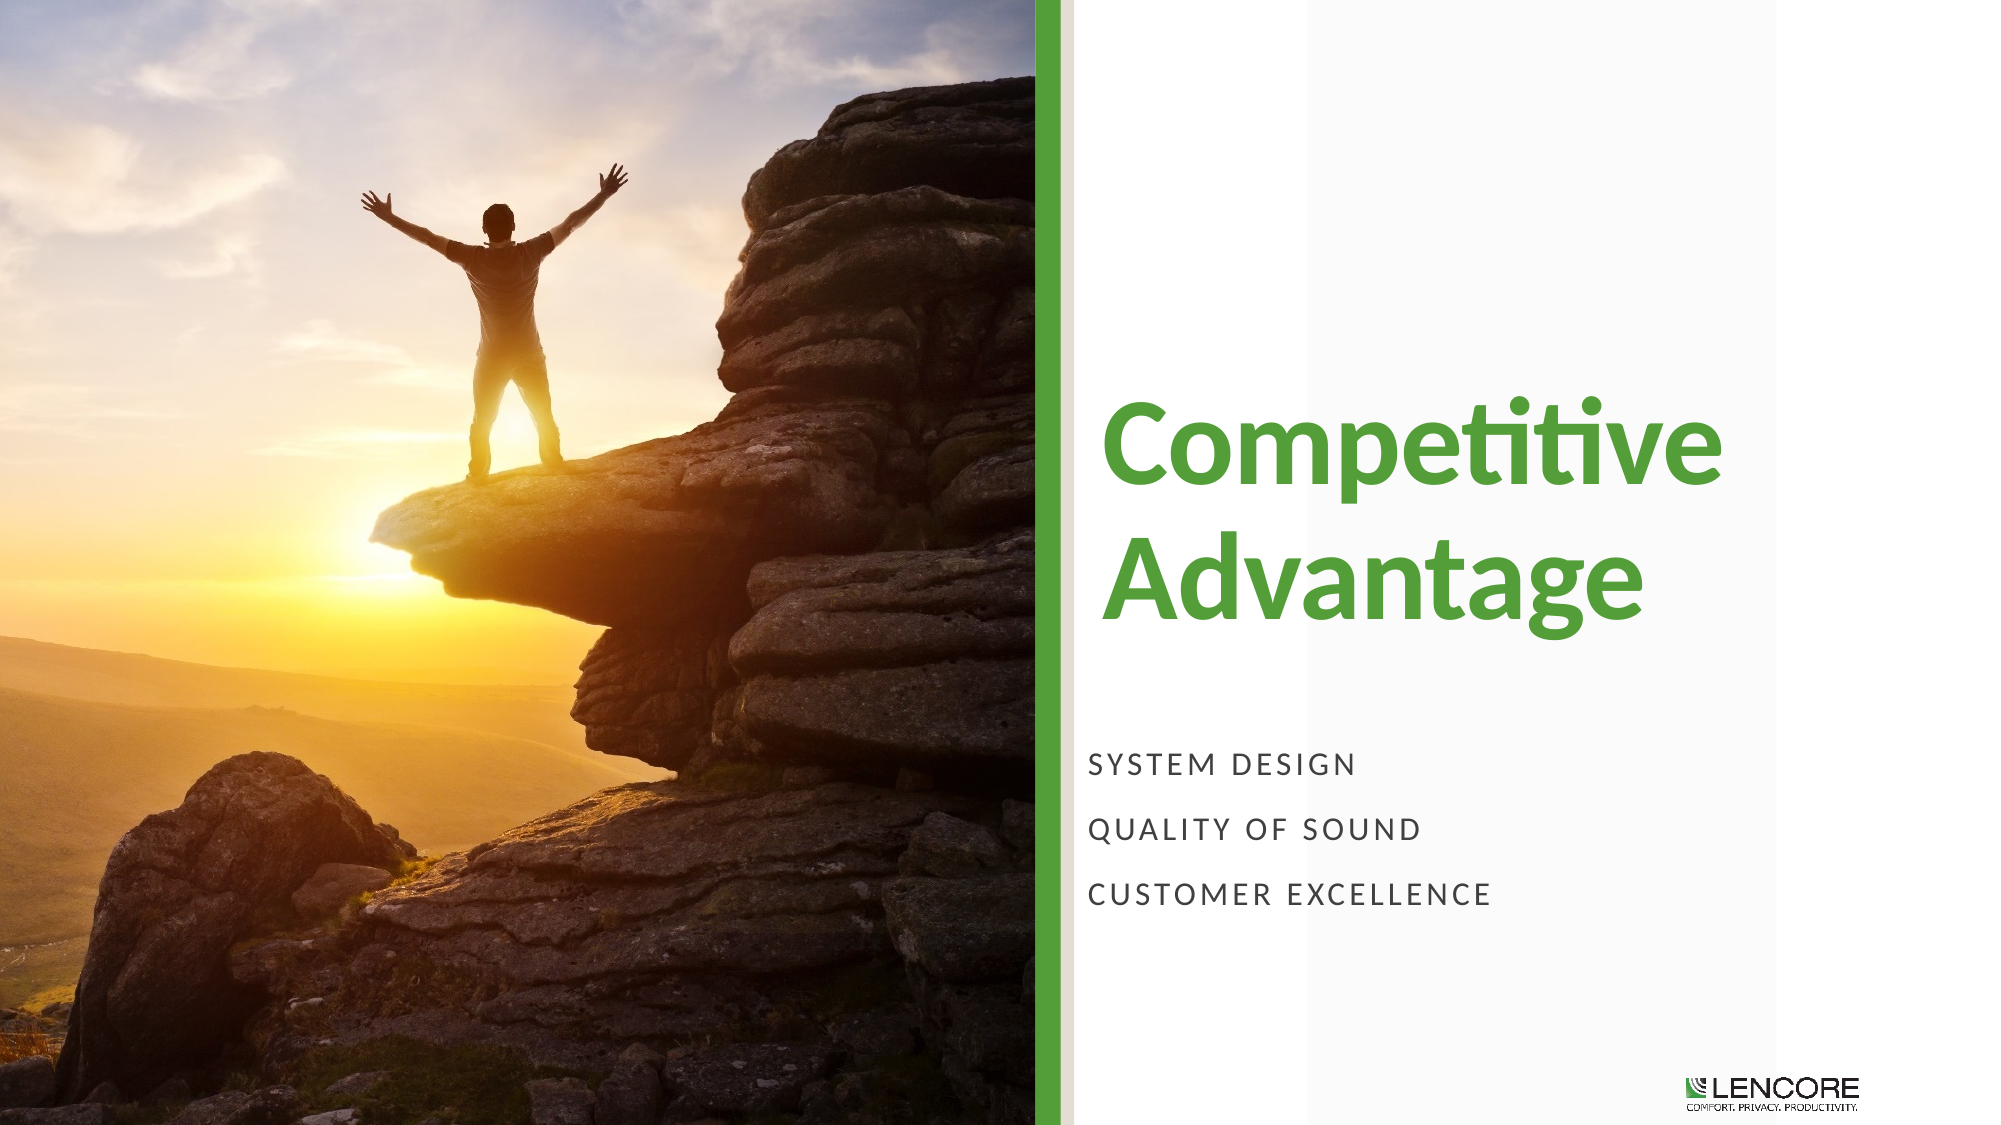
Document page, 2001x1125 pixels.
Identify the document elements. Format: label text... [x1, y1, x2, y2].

picture [0, 0, 1036, 1125]
title Competitive Advantage [1087, 124, 1830, 654]
subtitle System Design Quality of Sound Customer excellence [1087, 739, 1831, 950]
picture [1677, 1071, 1870, 1118]
